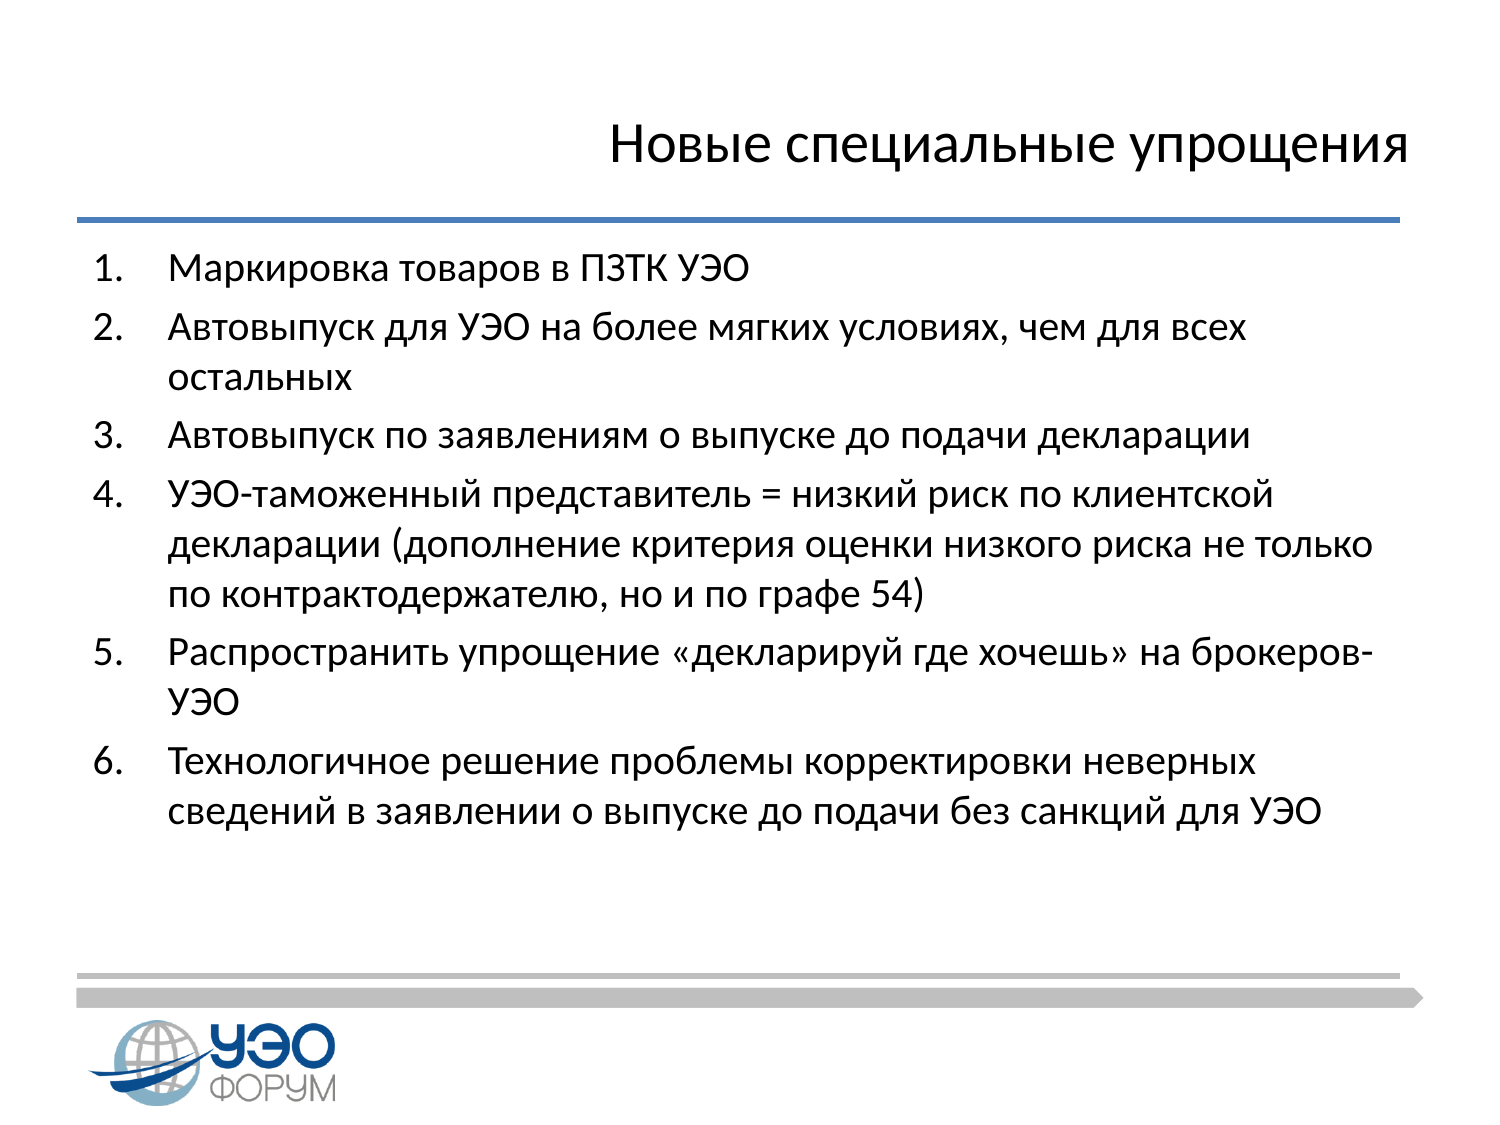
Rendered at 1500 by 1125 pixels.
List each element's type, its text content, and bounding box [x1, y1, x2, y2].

list Маркировка товаров в ПЗТК УЭО Автовыпуск для УЭО на более мягких условиях, чем для всех остальных Автовыпуск по заявлениям о выпуске до подачи декларации УЭО-таможенный представитель = низкий риск по клиентской декларации (дополнение критерия оценки низкого риска не только по контрактодержателю, но и по графе 54) Распространить упрощение «декларируй где хочешь» на брокеров-УЭО Технологичное решение проблемы корректировки неверных сведений в заявлении о выпуске до подачи без санкций для УЭО [77, 232, 1428, 975]
title Новые специальные упрощения [75, 45, 1425, 233]
picture [88, 1020, 335, 1106]
